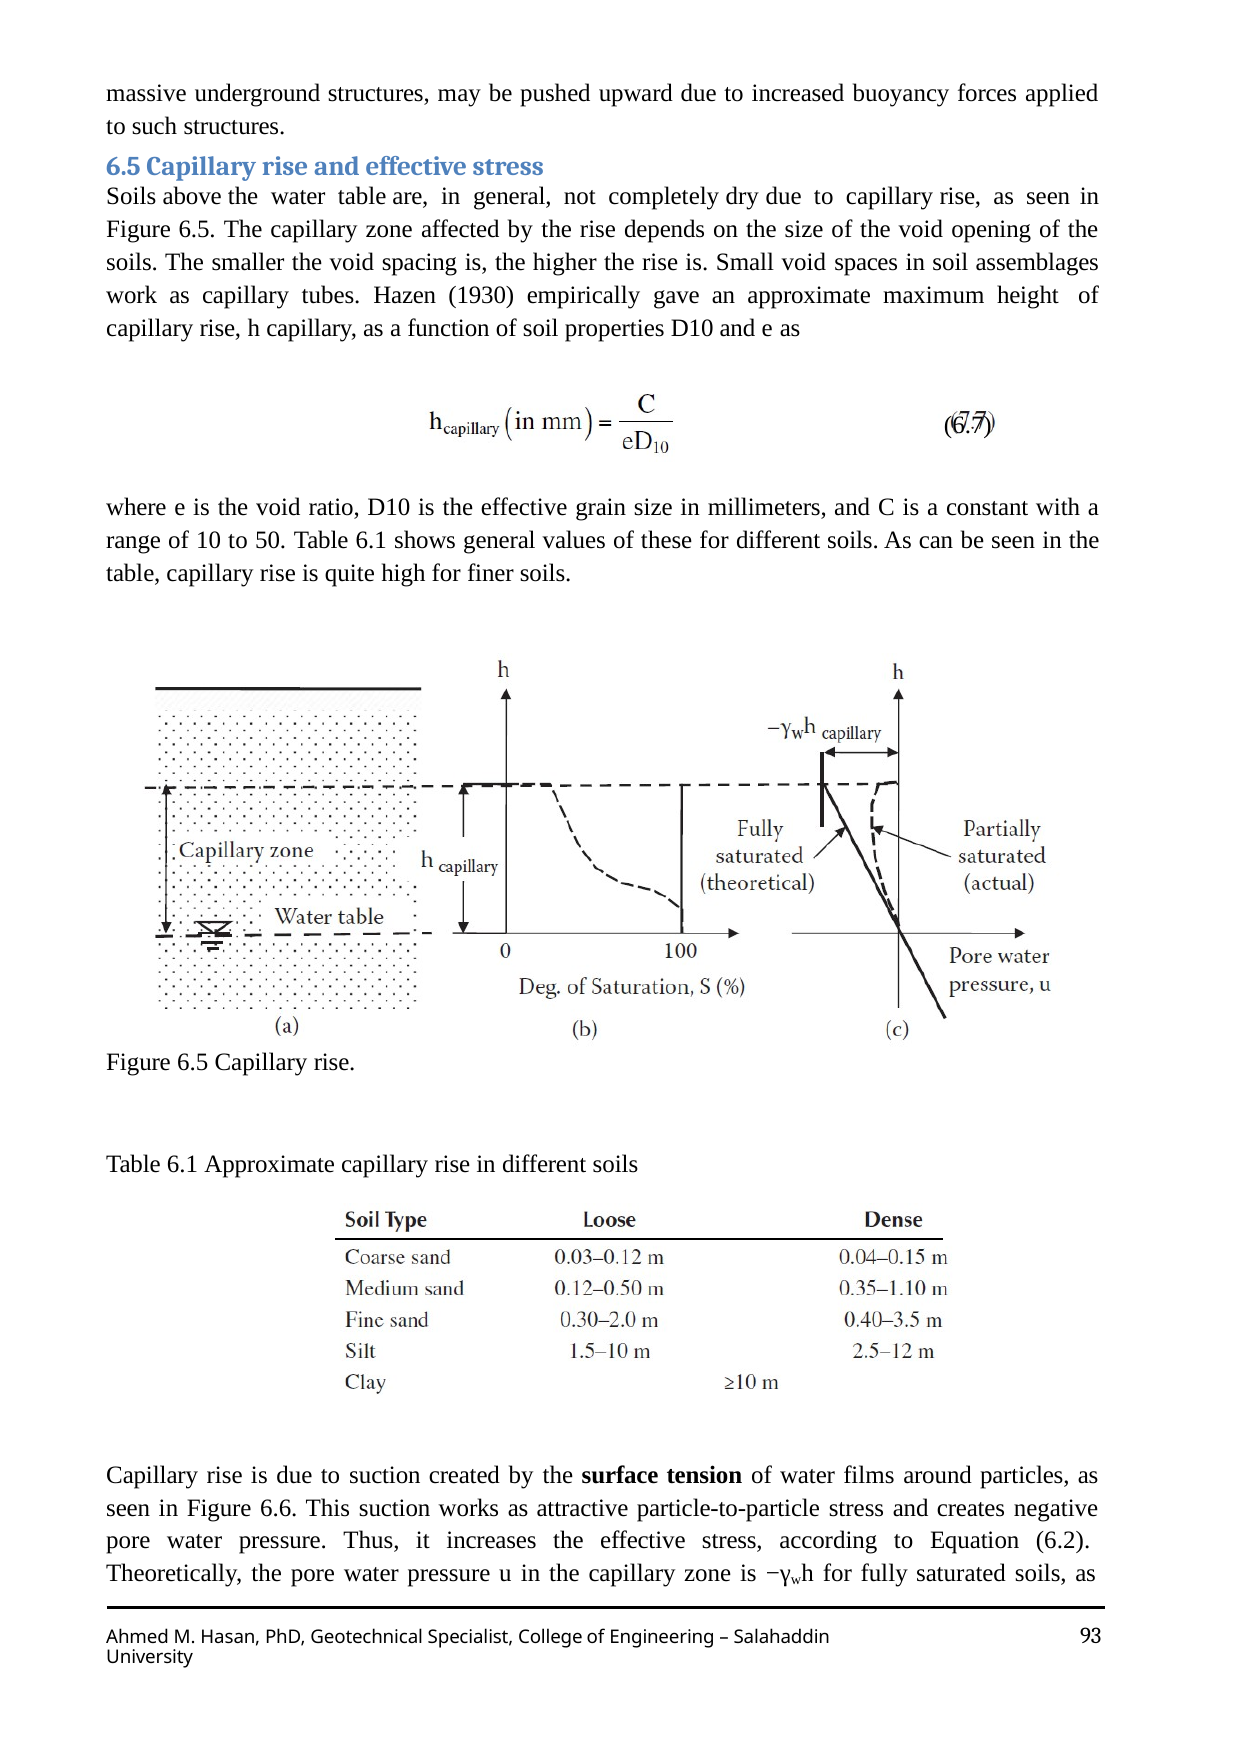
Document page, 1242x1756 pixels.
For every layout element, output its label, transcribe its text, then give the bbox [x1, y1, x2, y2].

text_box [127, 653, 1084, 1048]
slide_number 93 [1075, 1619, 1110, 1756]
text_box Capillary rise is due to suction created by the surface tension of water films around particles, as seen in Figure 6.6. This suction works as attractive particle-to-particle stress and creates negative pore water pressure. Thus, it increases the effective stress, according to Equation (6.2). Theoretically, the pore water pressure u in the capillary zone is −γwh for fully saturated soils, as [104, 1455, 1108, 1588]
text_box [226, 1203, 985, 1403]
text_box massive underground structures, may be pushed upward due to increased buoyancy forces applied to such structures. 6.5 Capillary rise and effective stress Soils above the water table are, in general, not completely dry due to capillary rise, as seen in Figure 6.5. The capillary zone affected by the rise depends on the size of the void opening of the soils. The smaller the void spacing is, the higher the rise is. Small void spaces in soil assemblages work as capillary tubes. Hazen (1930) empirically gave an approximate maximum height of capillary rise, h capillary, as a function of soil properties D10 and e as (6.7) where e is the void ratio, D10 is the effective grain size in millimeters, and C is a constant with a range of 10 to 50. Table 6.1 shows general values of these for different soils. As can be seen in the table, capillary rise is quite high for finer soils. [104, 73, 1108, 586]
text_box Figure 6.5 Capillary rise. Table 6.1 Approximate capillary rise in different soils [104, 1045, 648, 1178]
footer Ahmed M. Hasan, PhD, Geotechnical Specialist, College of Engineering – Salahaddin University [104, 1626, 845, 1756]
